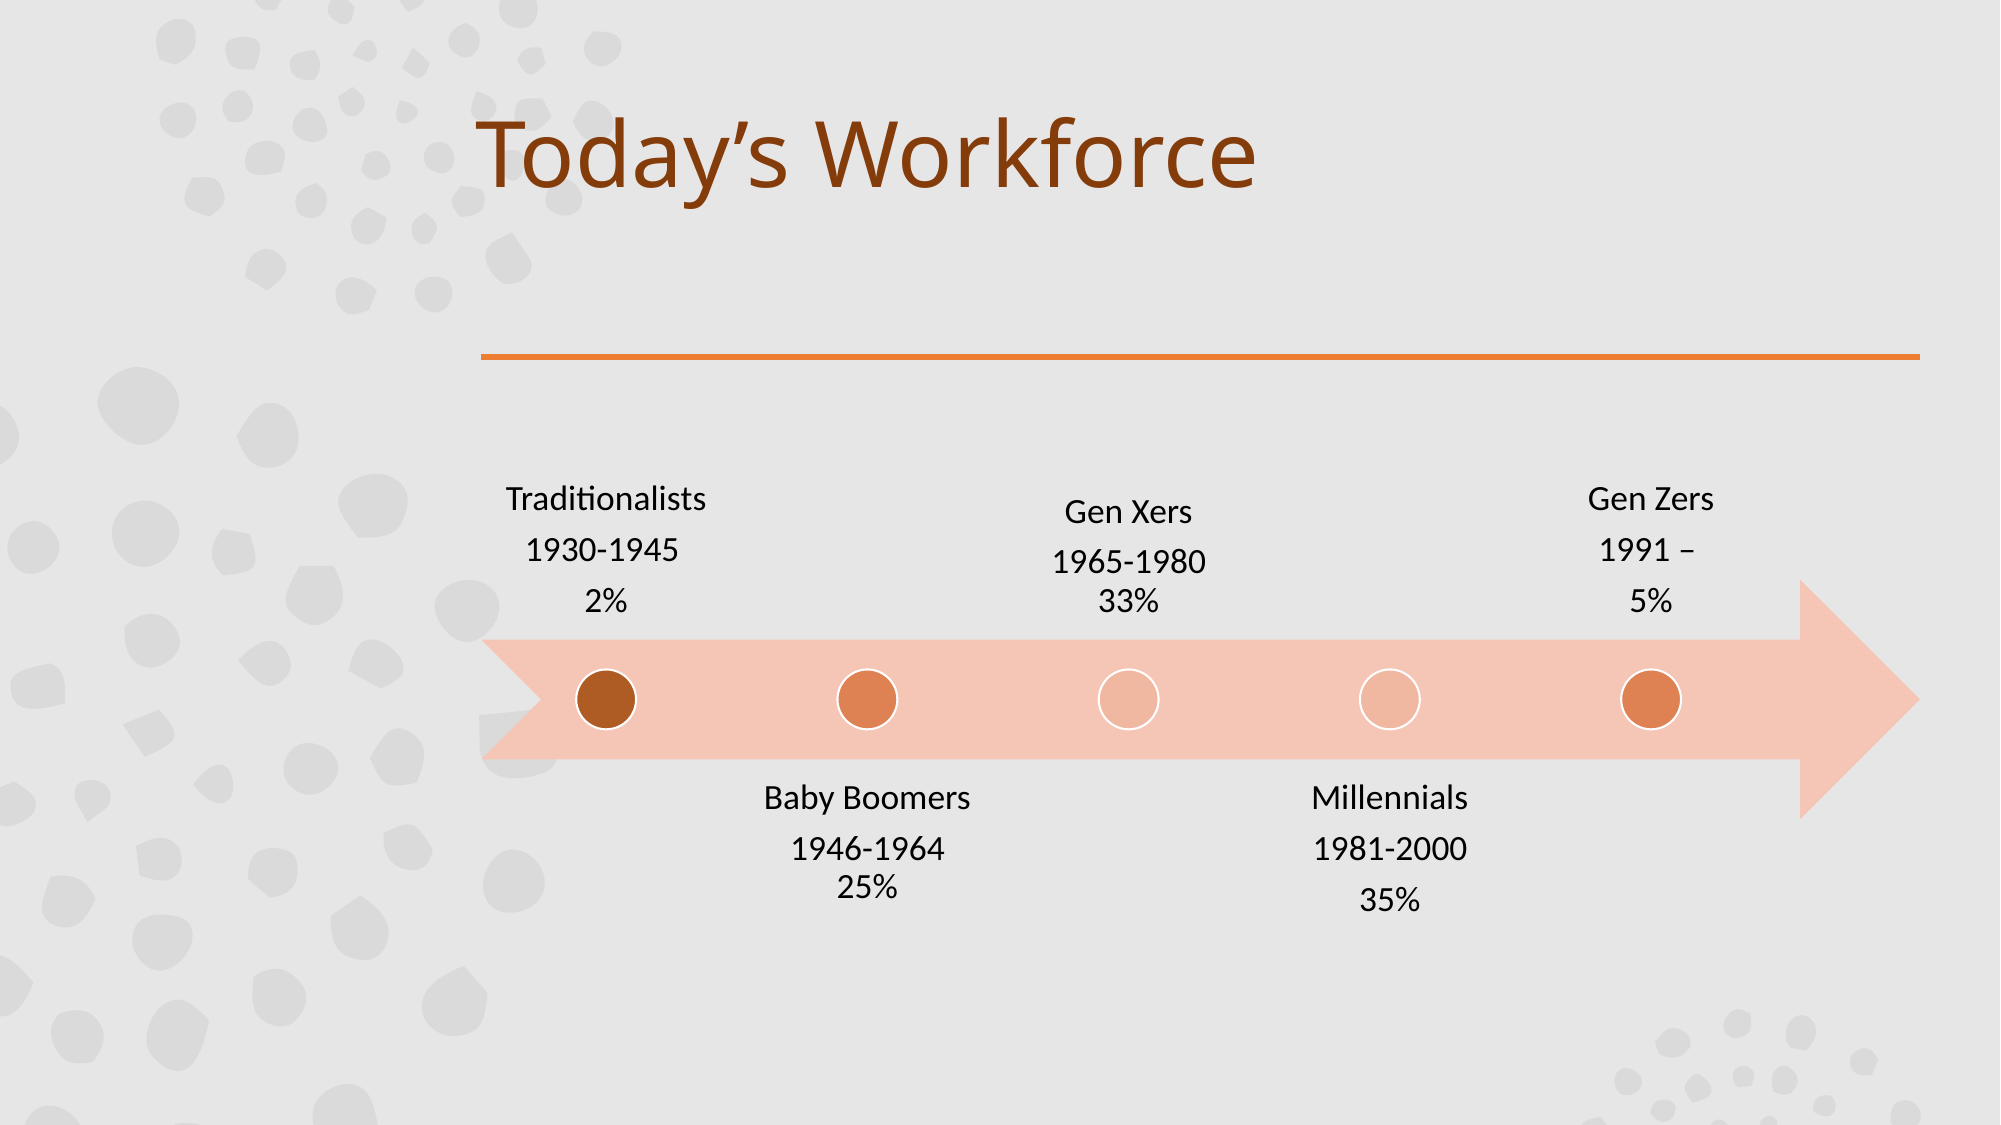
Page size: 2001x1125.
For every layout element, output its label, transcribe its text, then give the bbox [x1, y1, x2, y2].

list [480, 399, 1921, 1000]
title Today’s Workforce [460, 93, 1920, 350]
